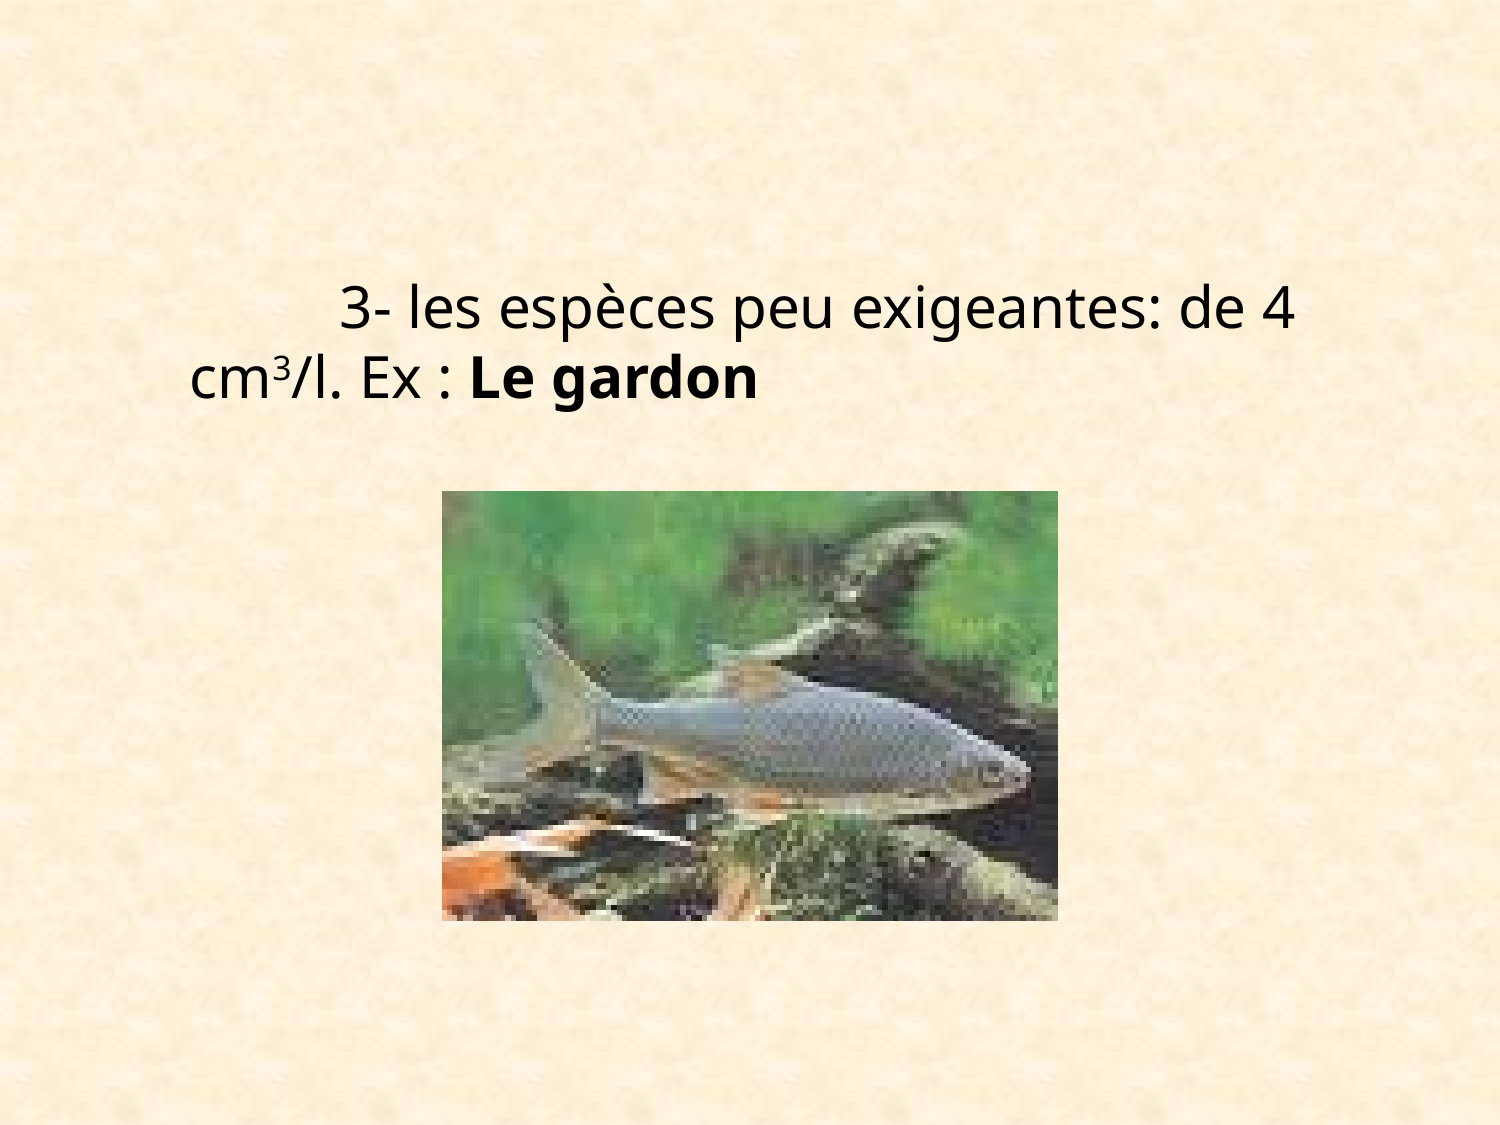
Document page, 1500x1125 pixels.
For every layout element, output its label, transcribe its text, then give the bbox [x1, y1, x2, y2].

picture [0, 0, 1500, 1125]
list 3- les espèces peu exigeantes: de 4 cm3/l. Ex : Le gardon [74, 262, 1426, 1036]
